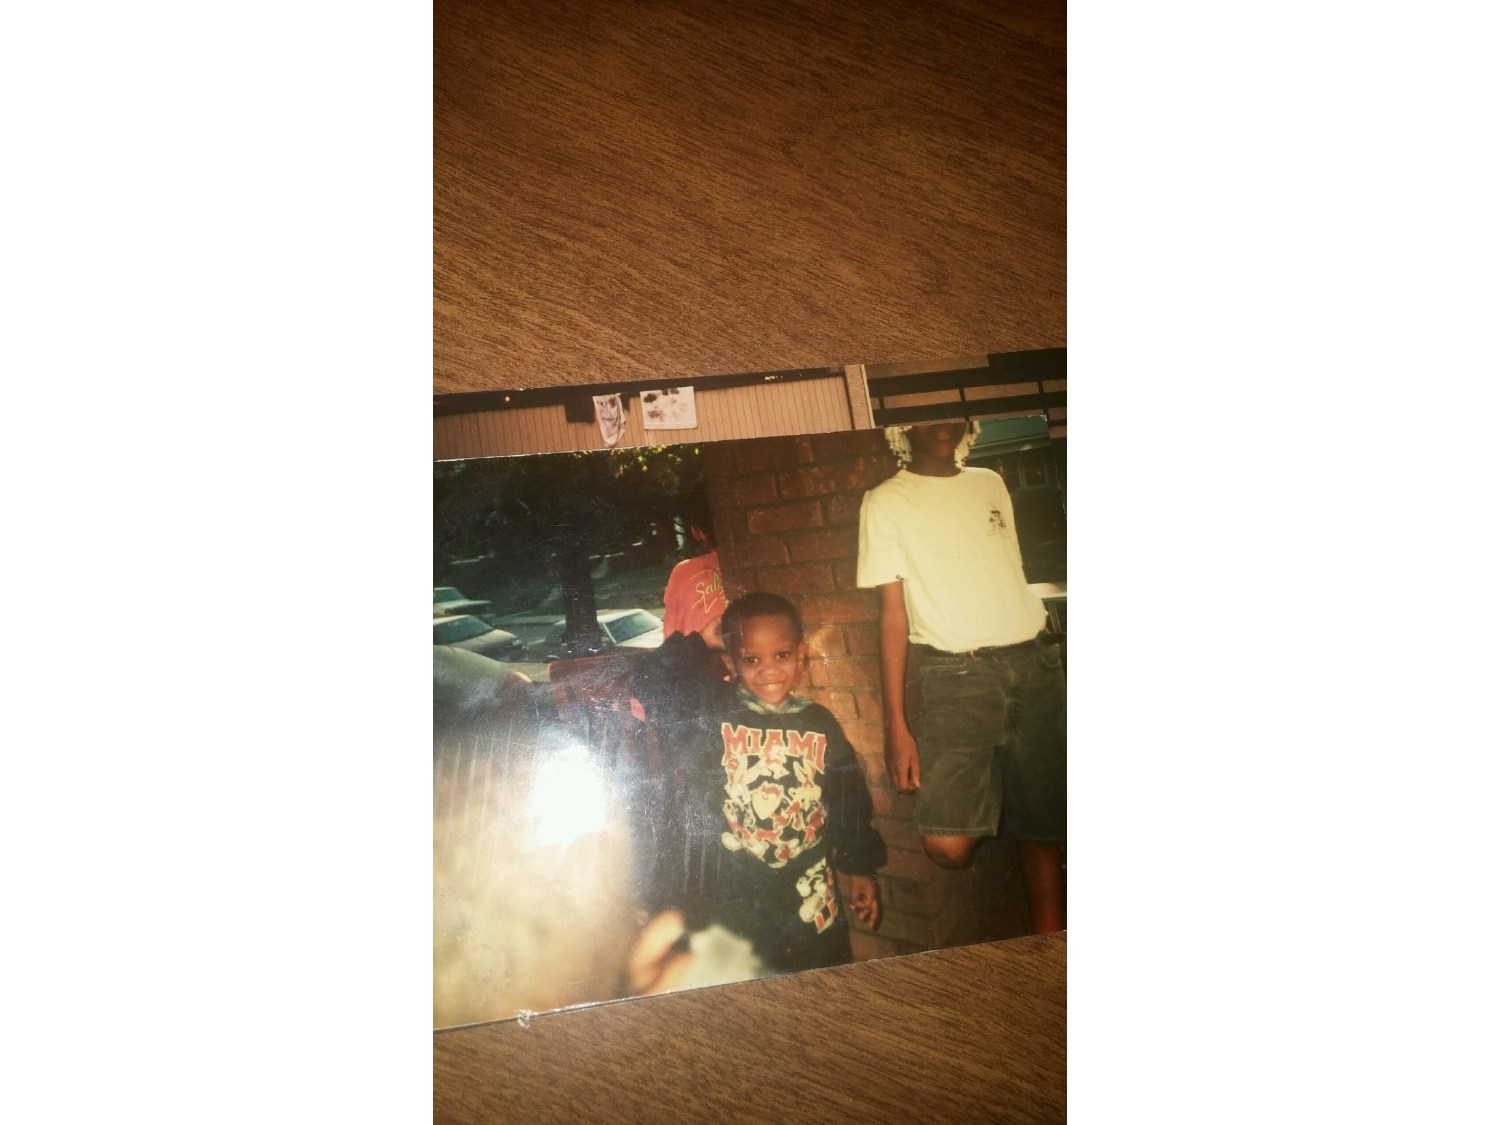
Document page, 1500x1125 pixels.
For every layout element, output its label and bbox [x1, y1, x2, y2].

picture [433, 0, 1067, 1125]
